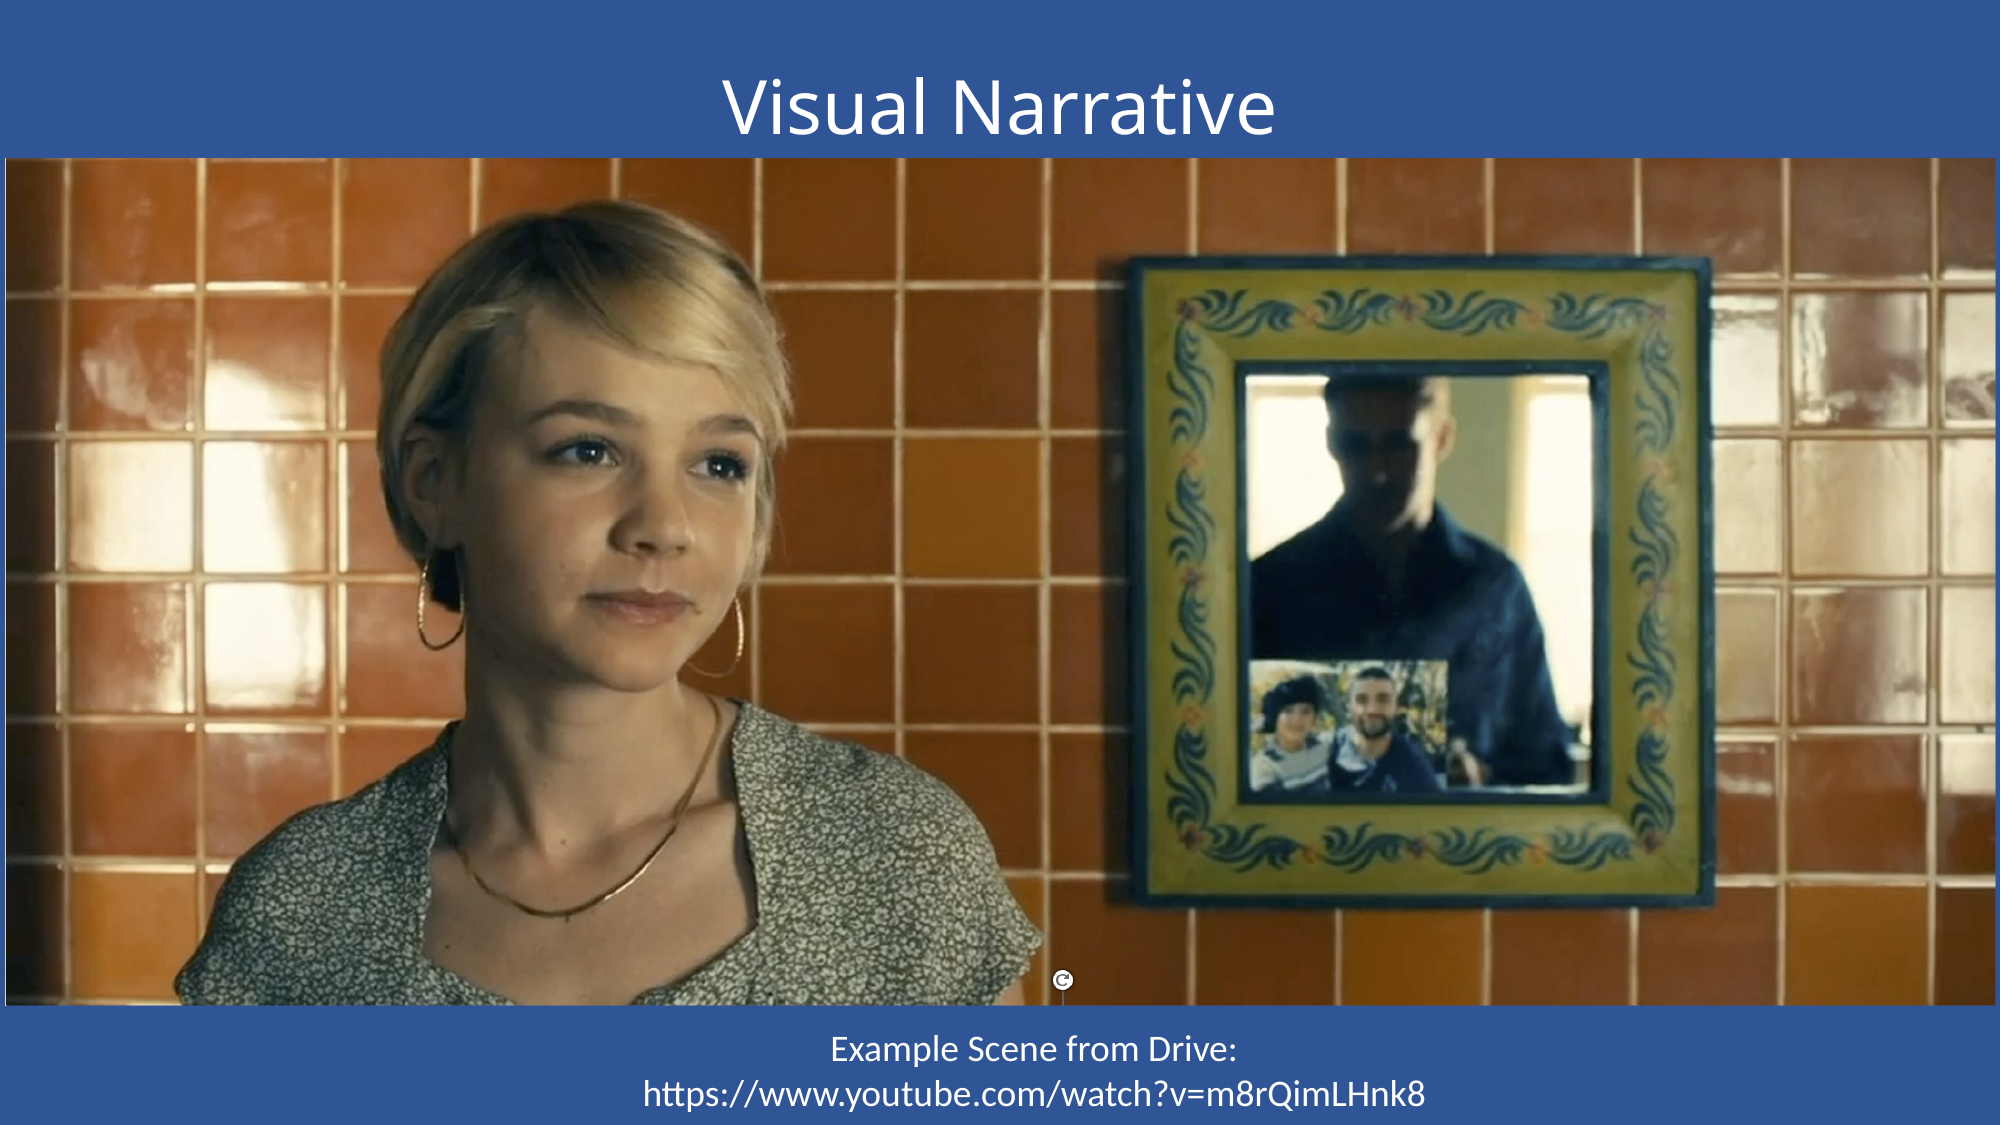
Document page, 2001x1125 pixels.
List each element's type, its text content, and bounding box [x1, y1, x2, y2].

title Visual Narrative [104, 41, 1896, 157]
picture [5, 157, 1996, 1006]
text_box Example Scene from Drive: https://www.youtube.com/watch?v=m8rQimLHnk8 [527, 1016, 1542, 1121]
